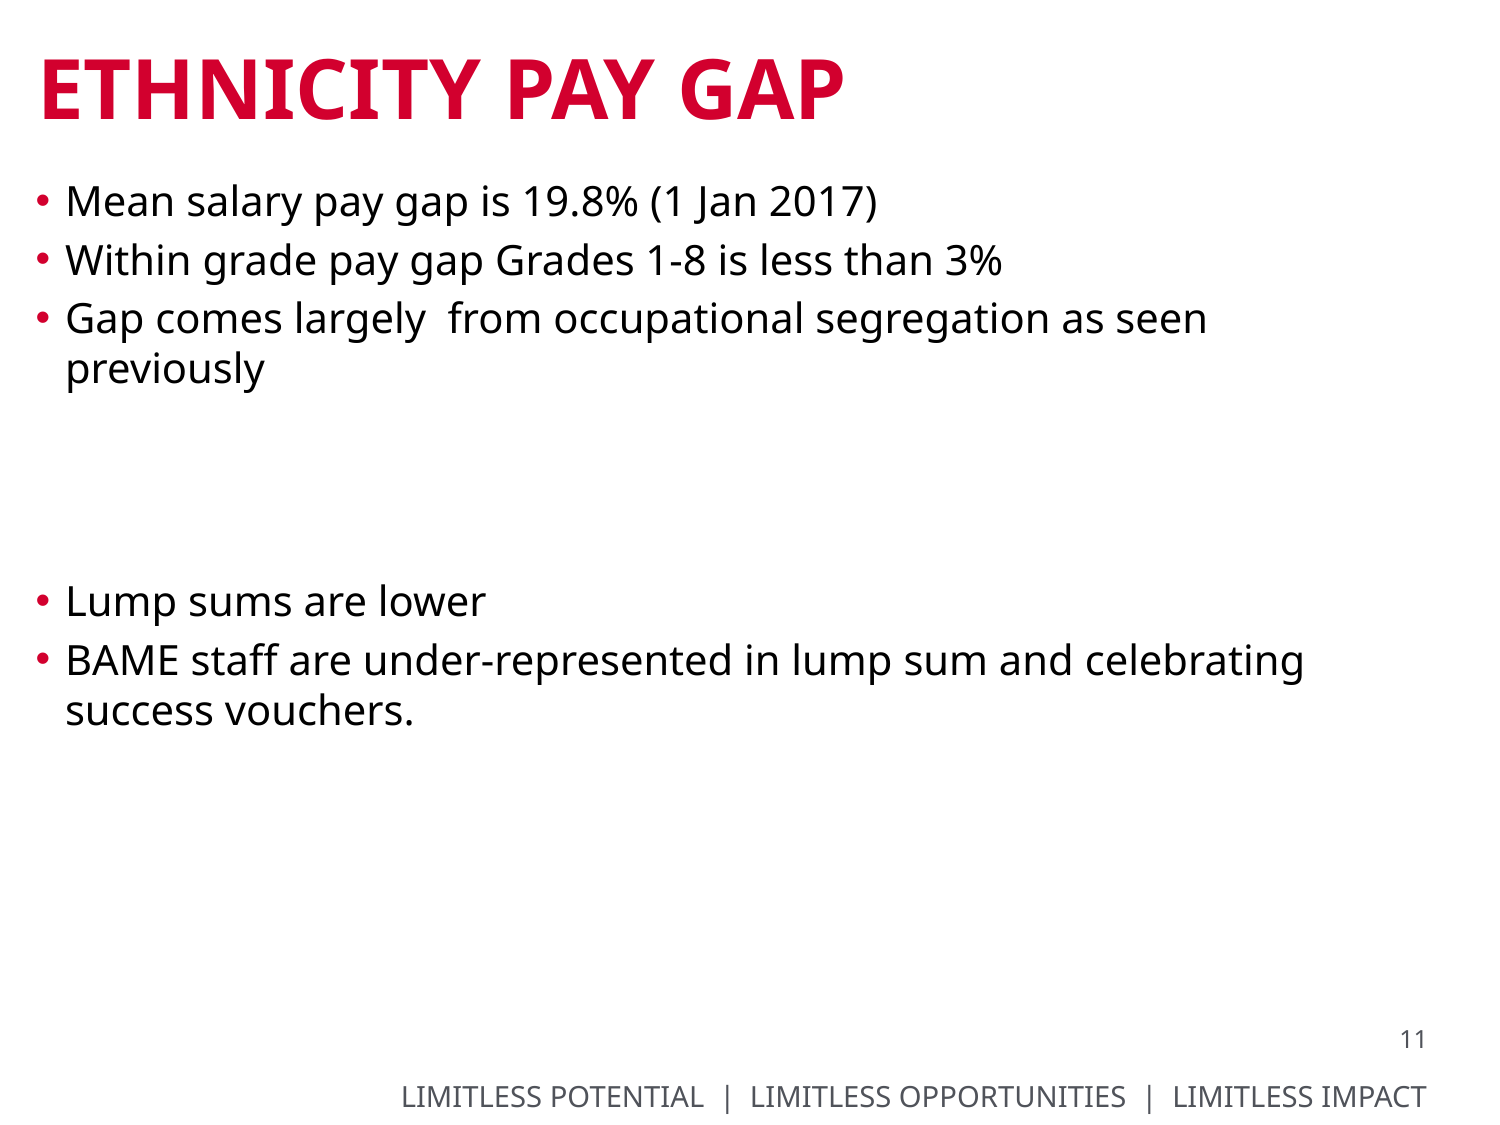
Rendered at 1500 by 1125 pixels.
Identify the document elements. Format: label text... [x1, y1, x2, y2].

list Mean salary pay gap is 19.8% (1 Jan 2017) Within grade pay gap Grades 1-8 is less than 3% Gap comes largely from occupational segregation as seen previously Lump sums are lower BAME staff are under-represented in lump sum and celebrating success vouchers. [35, 174, 1394, 825]
title Ethnicity pay gap [37, 0, 1396, 136]
slide_number 11 [1316, 1023, 1428, 1065]
